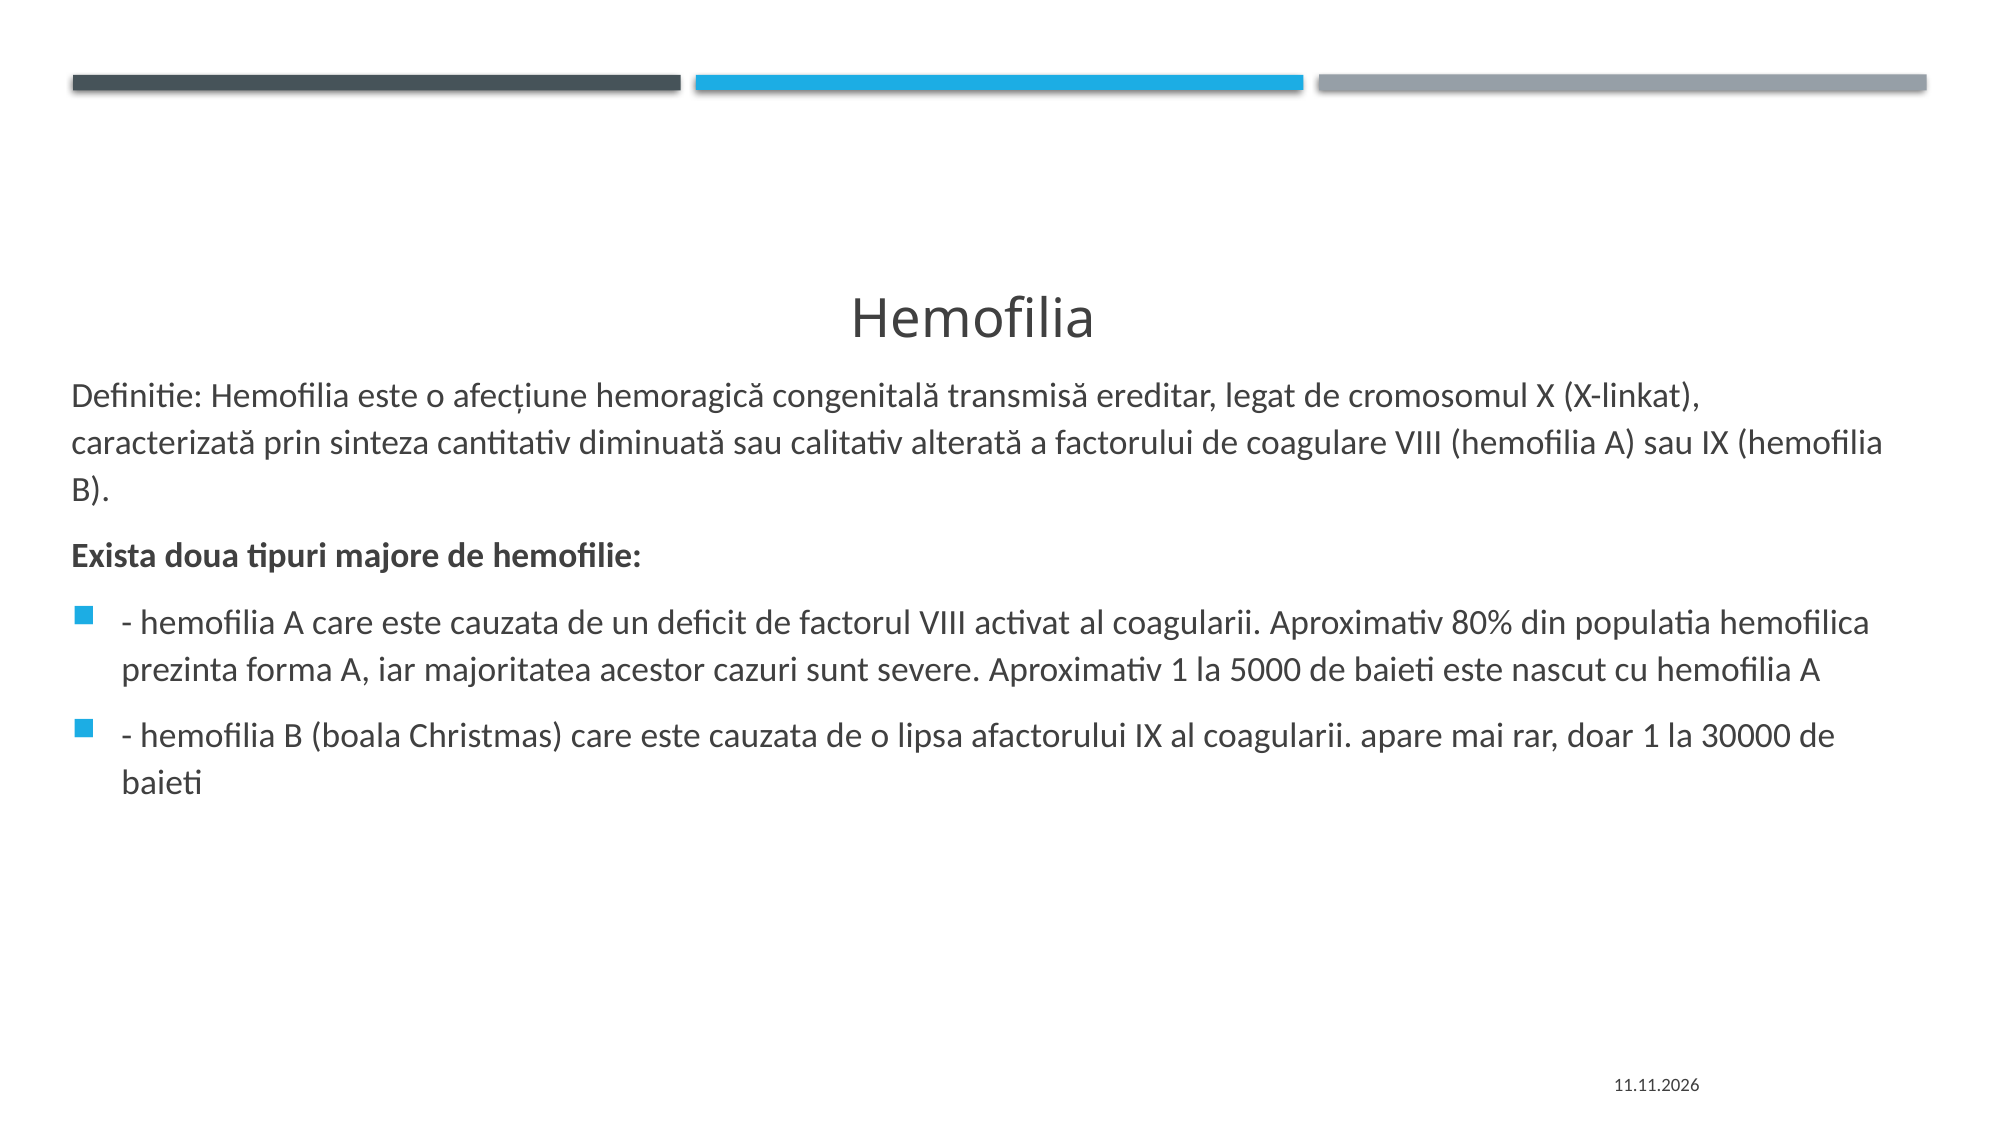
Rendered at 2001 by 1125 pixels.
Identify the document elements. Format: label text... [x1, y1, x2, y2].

list Hemofilia Definitie: Hemofilia este o afecțiune hemoragică congenitală transmisă ereditar, legat de cromosomul X (X-linkat), caracterizată prin sinteza cantitativ diminuată sau calitativ alterată a factorului de coagulare VIII (hemofilia A) sau IX (hemofilia B). Exista doua tipuri majore de hemofilie: - hemofilia A care este cauzata de un deficit de factorul VIII activat al coagularii. Aproximativ 80% din populatia hemofilica prezinta forma A, iar majoritatea acestor cazuri sunt severe. Aproximativ 1 la 5000 de baieti este nascut cu hemofilia A - hemofilia B (boala Christmas) care este cauzata de o lipsa afactorului IX al coagularii. apare mai rar, doar 1 la 30000 de baieti [56, 85, 1905, 1125]
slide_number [1247, 1053, 1715, 1114]
